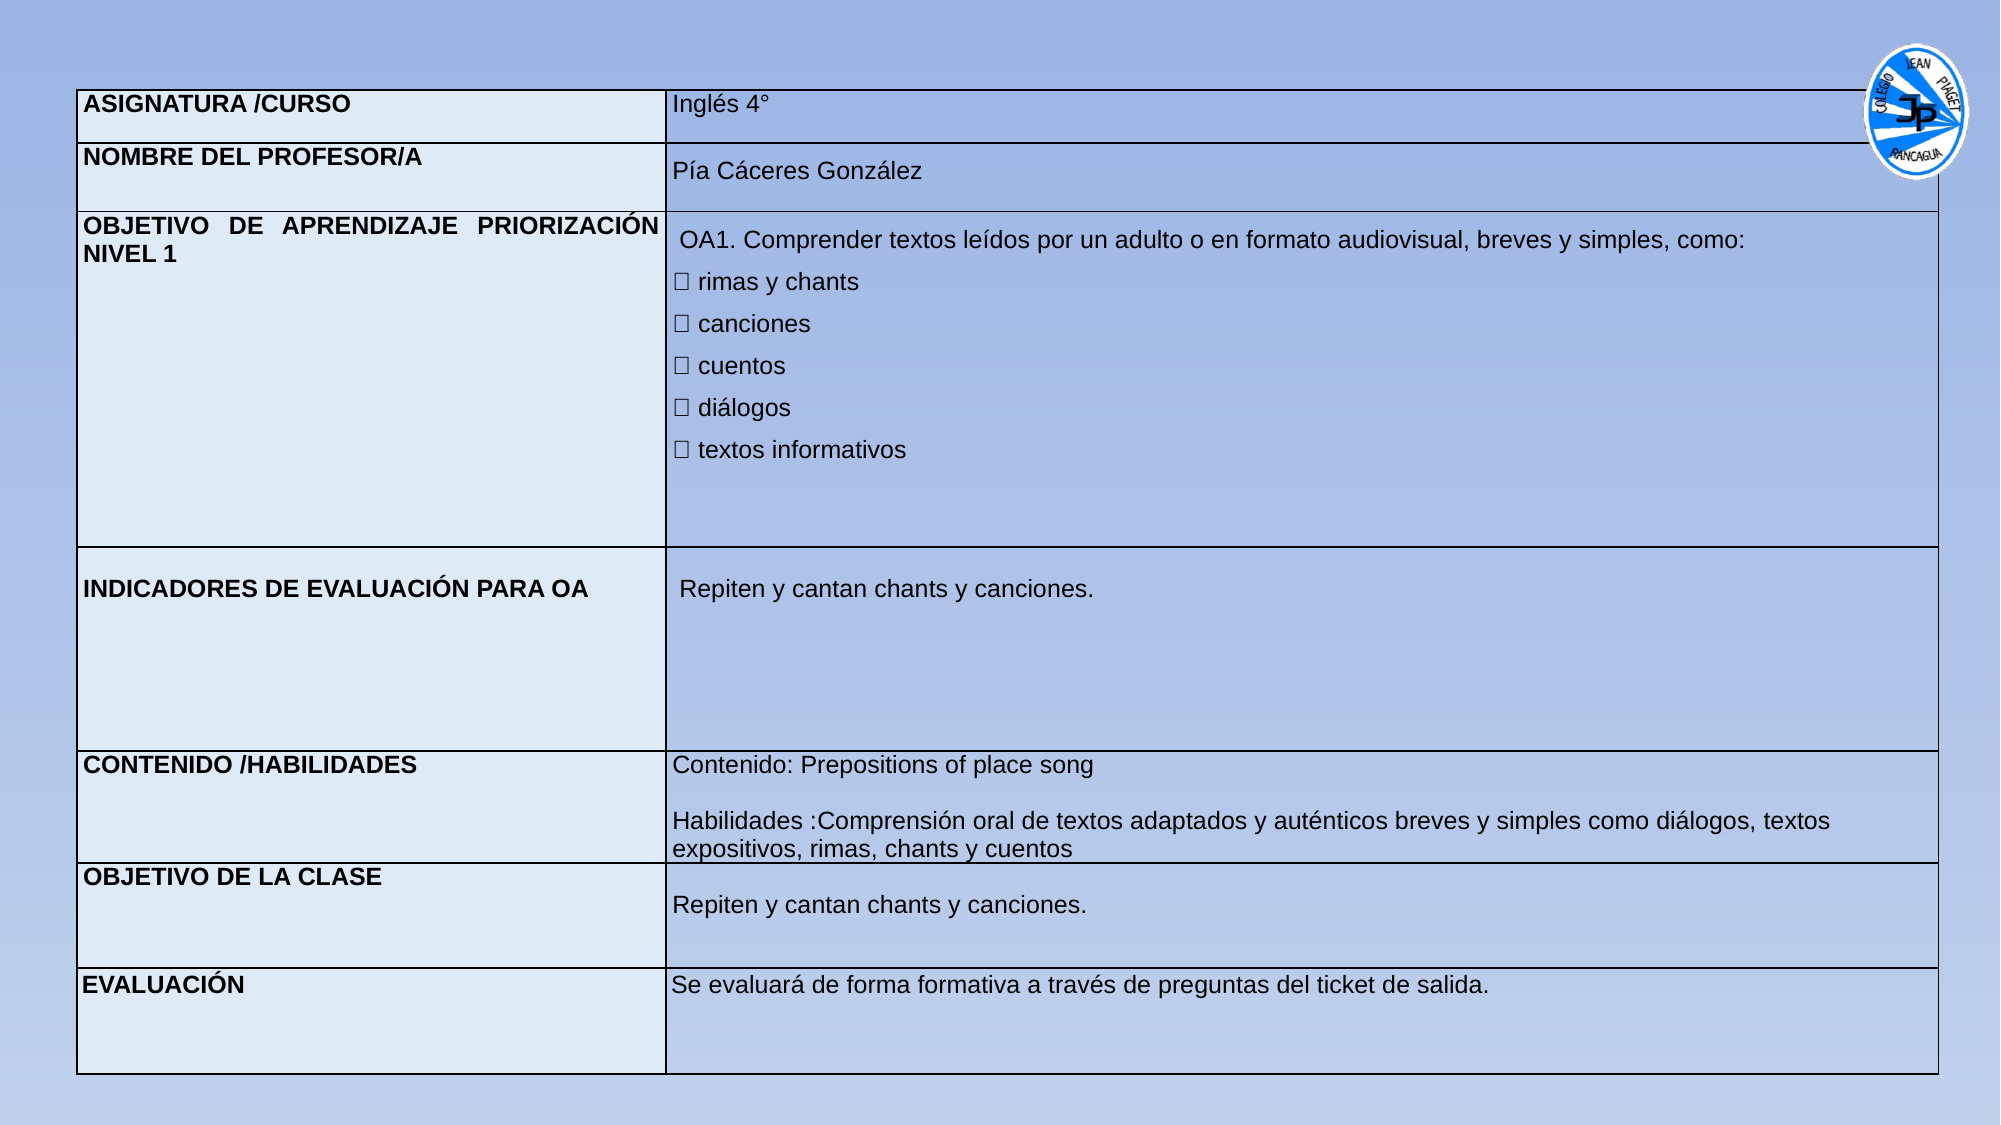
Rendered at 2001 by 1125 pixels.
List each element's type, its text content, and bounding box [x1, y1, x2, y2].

table_cell NOMBRE DEL PROFESOR/A [78, 144, 665, 211]
table_cell Pía Cáceres González [667, 144, 1938, 211]
picture [1837, 41, 2000, 182]
table_header ASIGNATURA /CURSO [78, 91, 665, 142]
table_cell Contenido: Prepositions of place song Habilidades :Comprensión oral de textos adaptados y auténticos breves y simples como diálogos, textos expositivos, rimas, chants y cuentos [667, 752, 1938, 862]
table_header Inglés 4° [667, 91, 1832, 142]
table_cell OBJETIVO DE APRENDIZAJE PRIORIZACIÓN NIVEL 1 [78, 212, 665, 546]
table_cell Se evaluará de forma formativa a través de preguntas del ticket de salida. [667, 969, 1938, 1073]
table_cell EVALUACIÓN [78, 969, 665, 1073]
table_cell OA1. Comprender textos leídos por un adulto o en formato audiovisual, breves y simples, como:  rimas y chants  canciones  cuentos  diálogos  textos informativos [667, 212, 1938, 546]
table_cell INDICADORES DE EVALUACIÓN PARA OA [78, 548, 665, 750]
table_cell CONTENIDO /HABILIDADES [78, 752, 665, 862]
table_cell OBJETIVO DE LA CLASE [78, 864, 665, 967]
table_cell Repiten y cantan chants y canciones. [667, 864, 1938, 967]
table_cell Repiten y cantan chants y canciones. [667, 548, 1938, 750]
